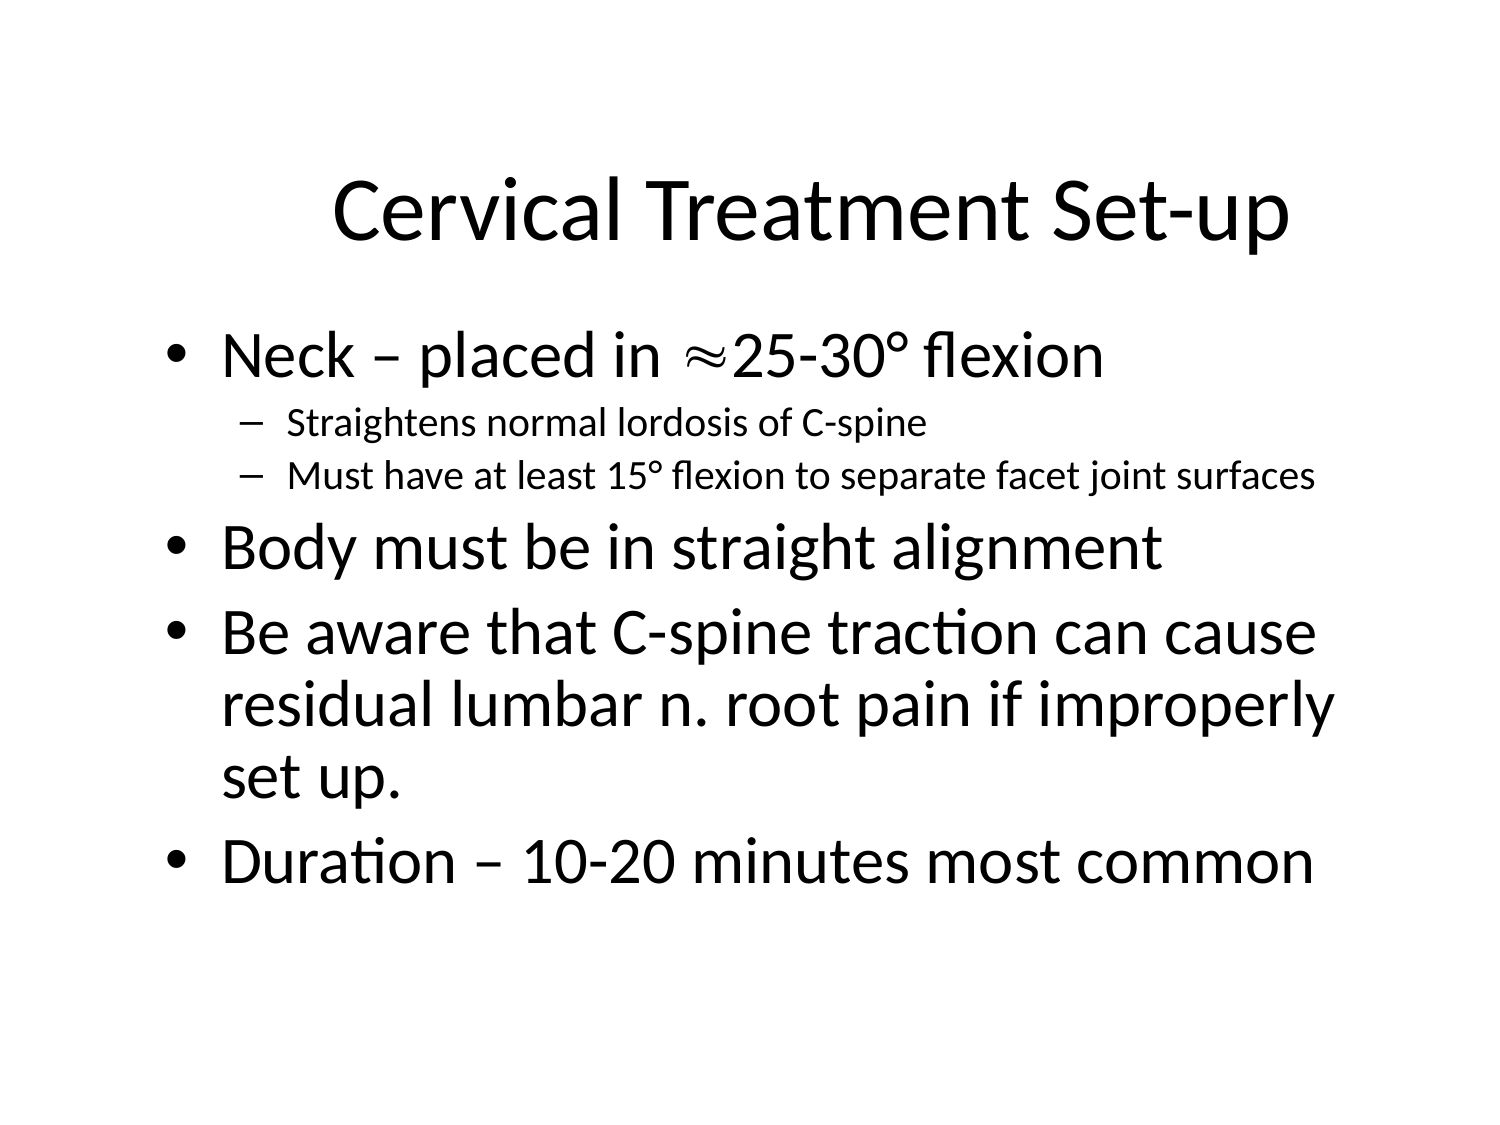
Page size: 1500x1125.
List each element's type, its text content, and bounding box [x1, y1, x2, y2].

list Neck – placed in 25-30° flexion Straightens normal lordosis of C-spine Must have at least 15° flexion to separate facet joint surfaces Body must be in straight alignment Be aware that C-spine traction can cause residual lumbar n. root pain if improperly set up. Duration – 10-20 minutes most common [149, 312, 1438, 1050]
title Cervical Treatment Set-up [142, 141, 1482, 267]
